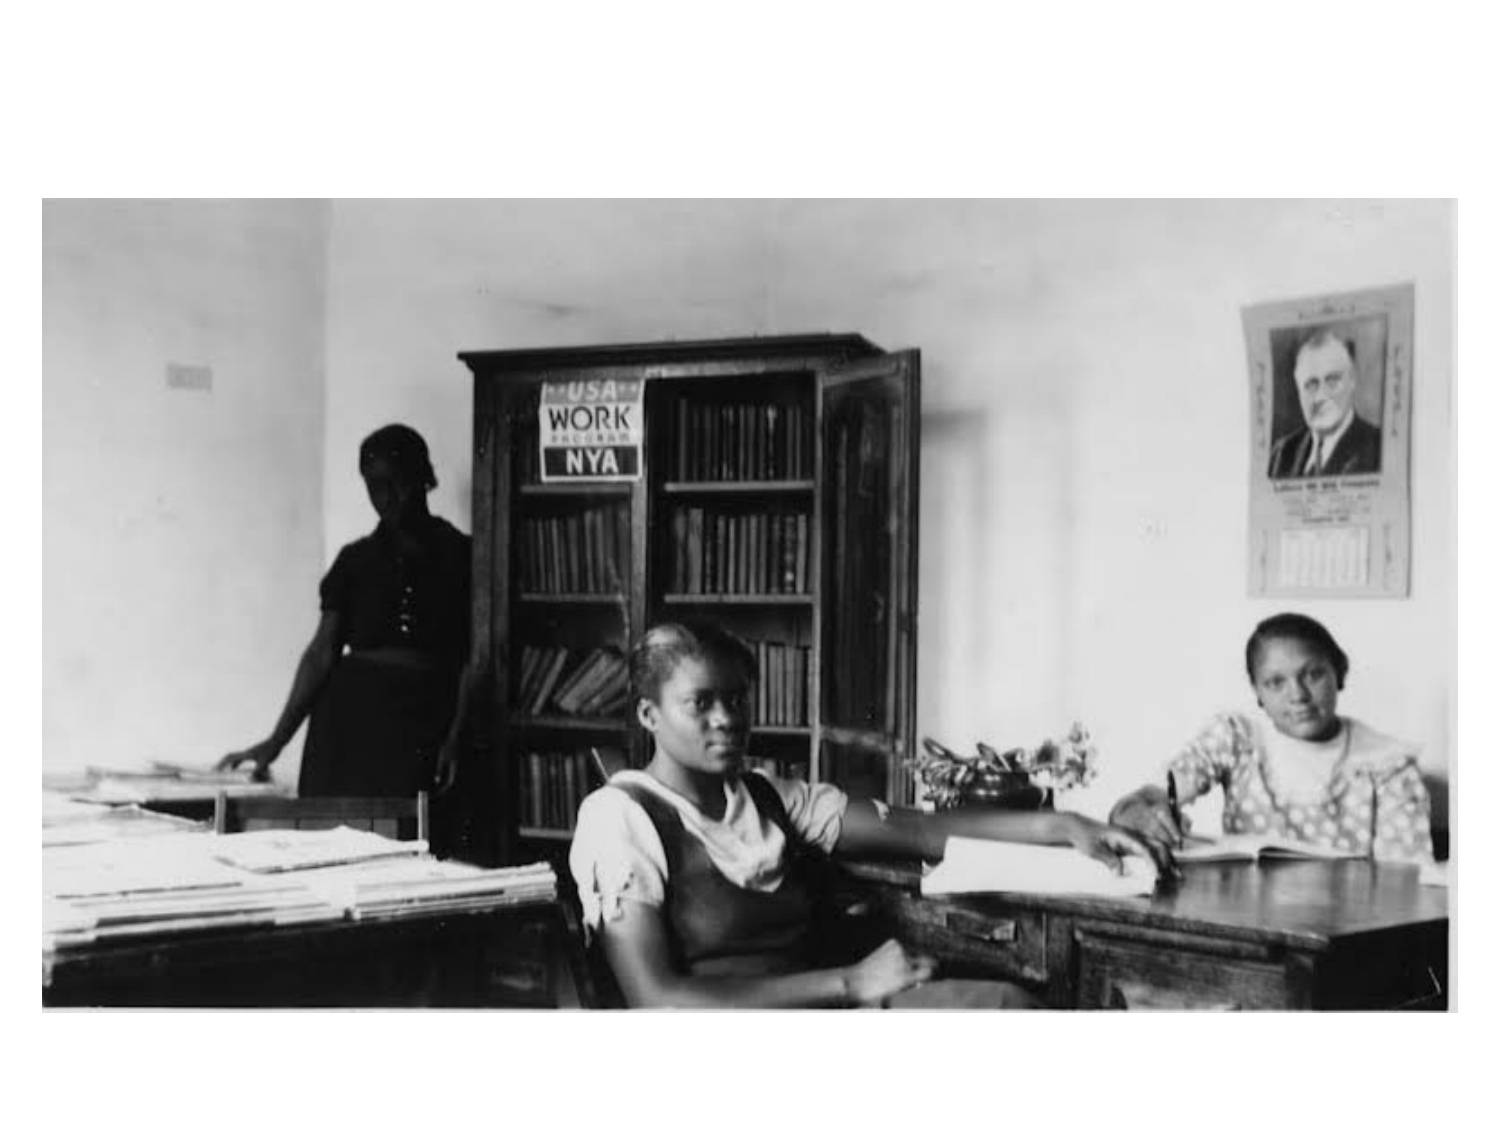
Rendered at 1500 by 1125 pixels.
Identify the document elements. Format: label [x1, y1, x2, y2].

list [42, 197, 1458, 1014]
